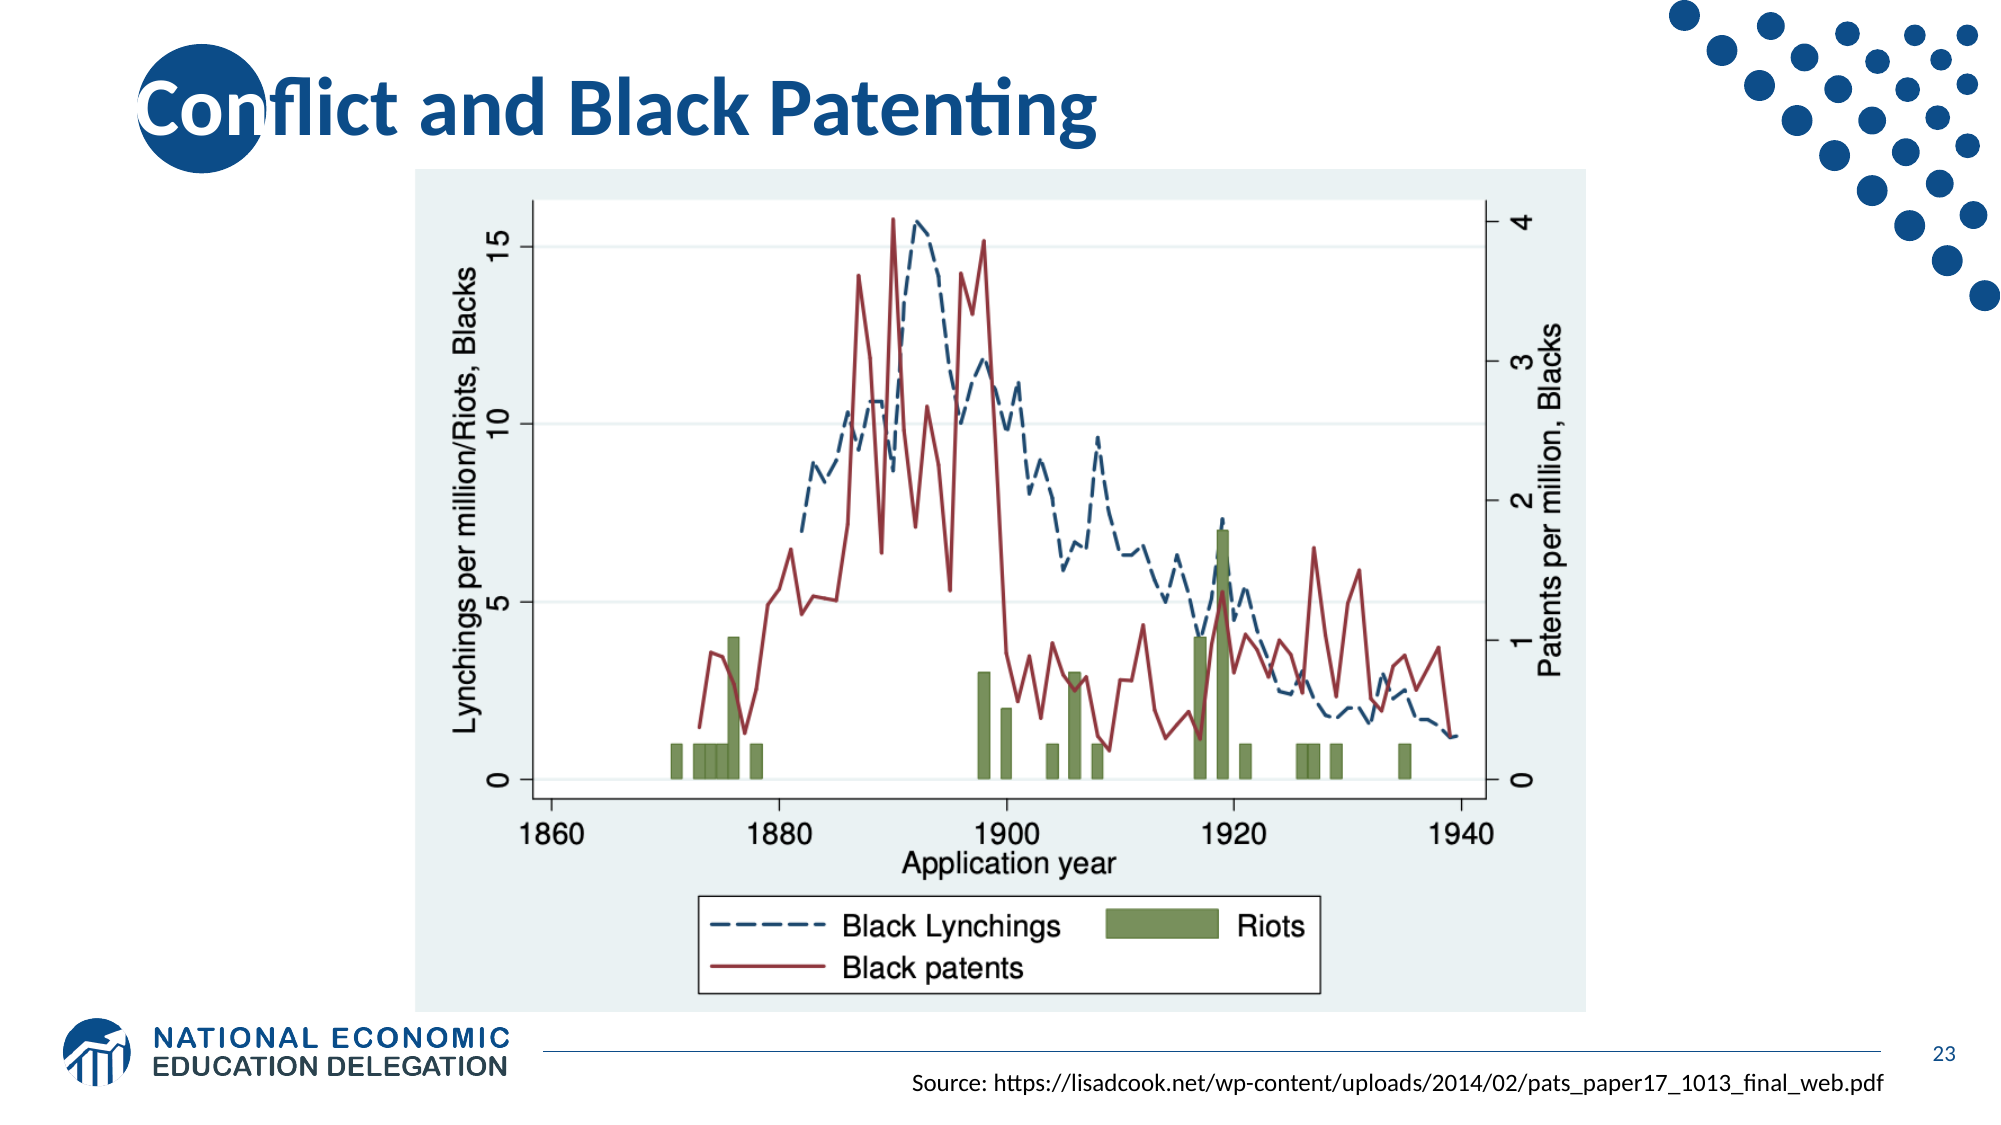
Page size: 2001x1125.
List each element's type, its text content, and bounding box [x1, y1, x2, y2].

title Conflict and Black Patenting [120, 0, 1846, 218]
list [413, 169, 1586, 1012]
text_box Source: https://lisadcook.net/wp-content/uploads/2014/02/pats_paper17_1013_final_web.pdf [897, 1059, 1902, 1104]
picture [55, 1013, 520, 1091]
slide_number 23 [1521, 1022, 1972, 1082]
